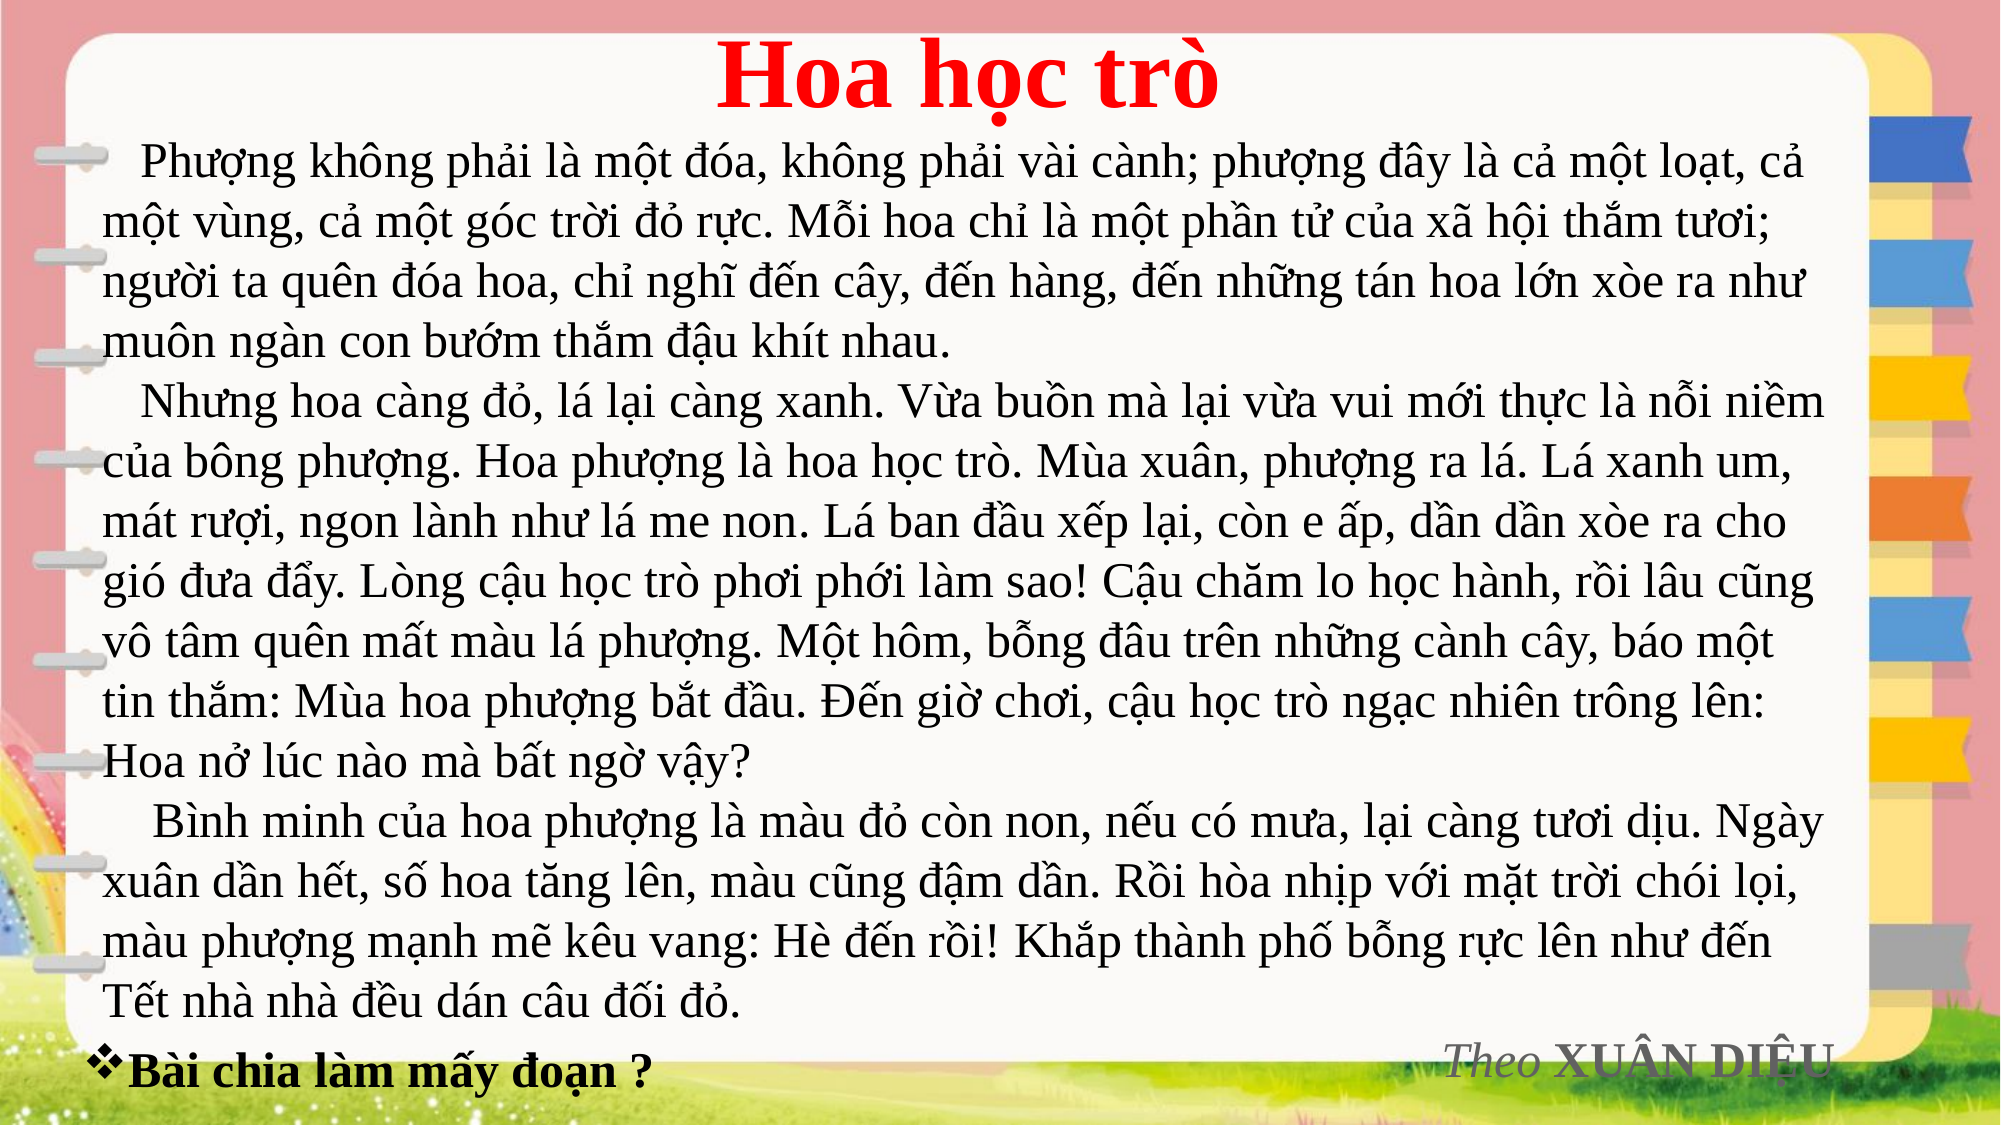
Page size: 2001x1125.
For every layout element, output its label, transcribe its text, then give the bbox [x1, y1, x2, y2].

text_box Hoa học trò​ Phượng không phải là một đóa, không phải vài cành; phượng đây là cả một loạt, cả một vùng, cả một góc trời đỏ rực. Mỗi hoa chỉ là một phần tử của xã hội thắm tươi; người ta quên đóa hoa, chỉ nghĩ đến cây, đến hàng, đến những tán hoa lớn xòe ra như muôn ngàn con bướm thắm đậu khít nhau. Nhưng hoa càng đỏ, lá lại càng xanh. Vừa buồn mà lại vừa vui mới thực là nỗi niềm của bông phượng. Hoa phượng là hoa học trò. Mùa xuân, phượng ra lá. Lá xanh um, mát rượi, ngon lành như lá me non. Lá ban đầu xếp lại, còn e ấp, dần dần xòe ra cho gió đưa đẩy. Lòng cậu học trò phơi phới làm sao! Cậu chăm lo học hành, rồi lâu cũng vô tâm quên mất màu lá phượng. Một hôm, bỗng đâu trên những cành cây, báo một tin thắm: Mùa hoa phượng bắt đầu. Đến giờ chơi, cậu học trò ngạc nhiên trông lên: Hoa nở lúc nào mà bất ngờ vậy? Bình minh của hoa phượng là màu đỏ còn non, nếu có mưa, lại càng tươi dịu. Ngày xuân dần hết, số hoa tăng lên, màu cũng đậm dần. Rồi hòa nhịp với mặt trời chói lọi, màu phượng mạnh mẽ kêu vang: Hè đến rồi! Khắp thành phố bỗng rực lên như đến Tết nhà nhà đều dán câu đối đỏ. Theo XUÂN DIỆU [88, 0, 1850, 1095]
text_box Bài chia làm mấy đoạn ? [67, 1029, 1195, 1105]
picture [0, 0, 2001, 1125]
